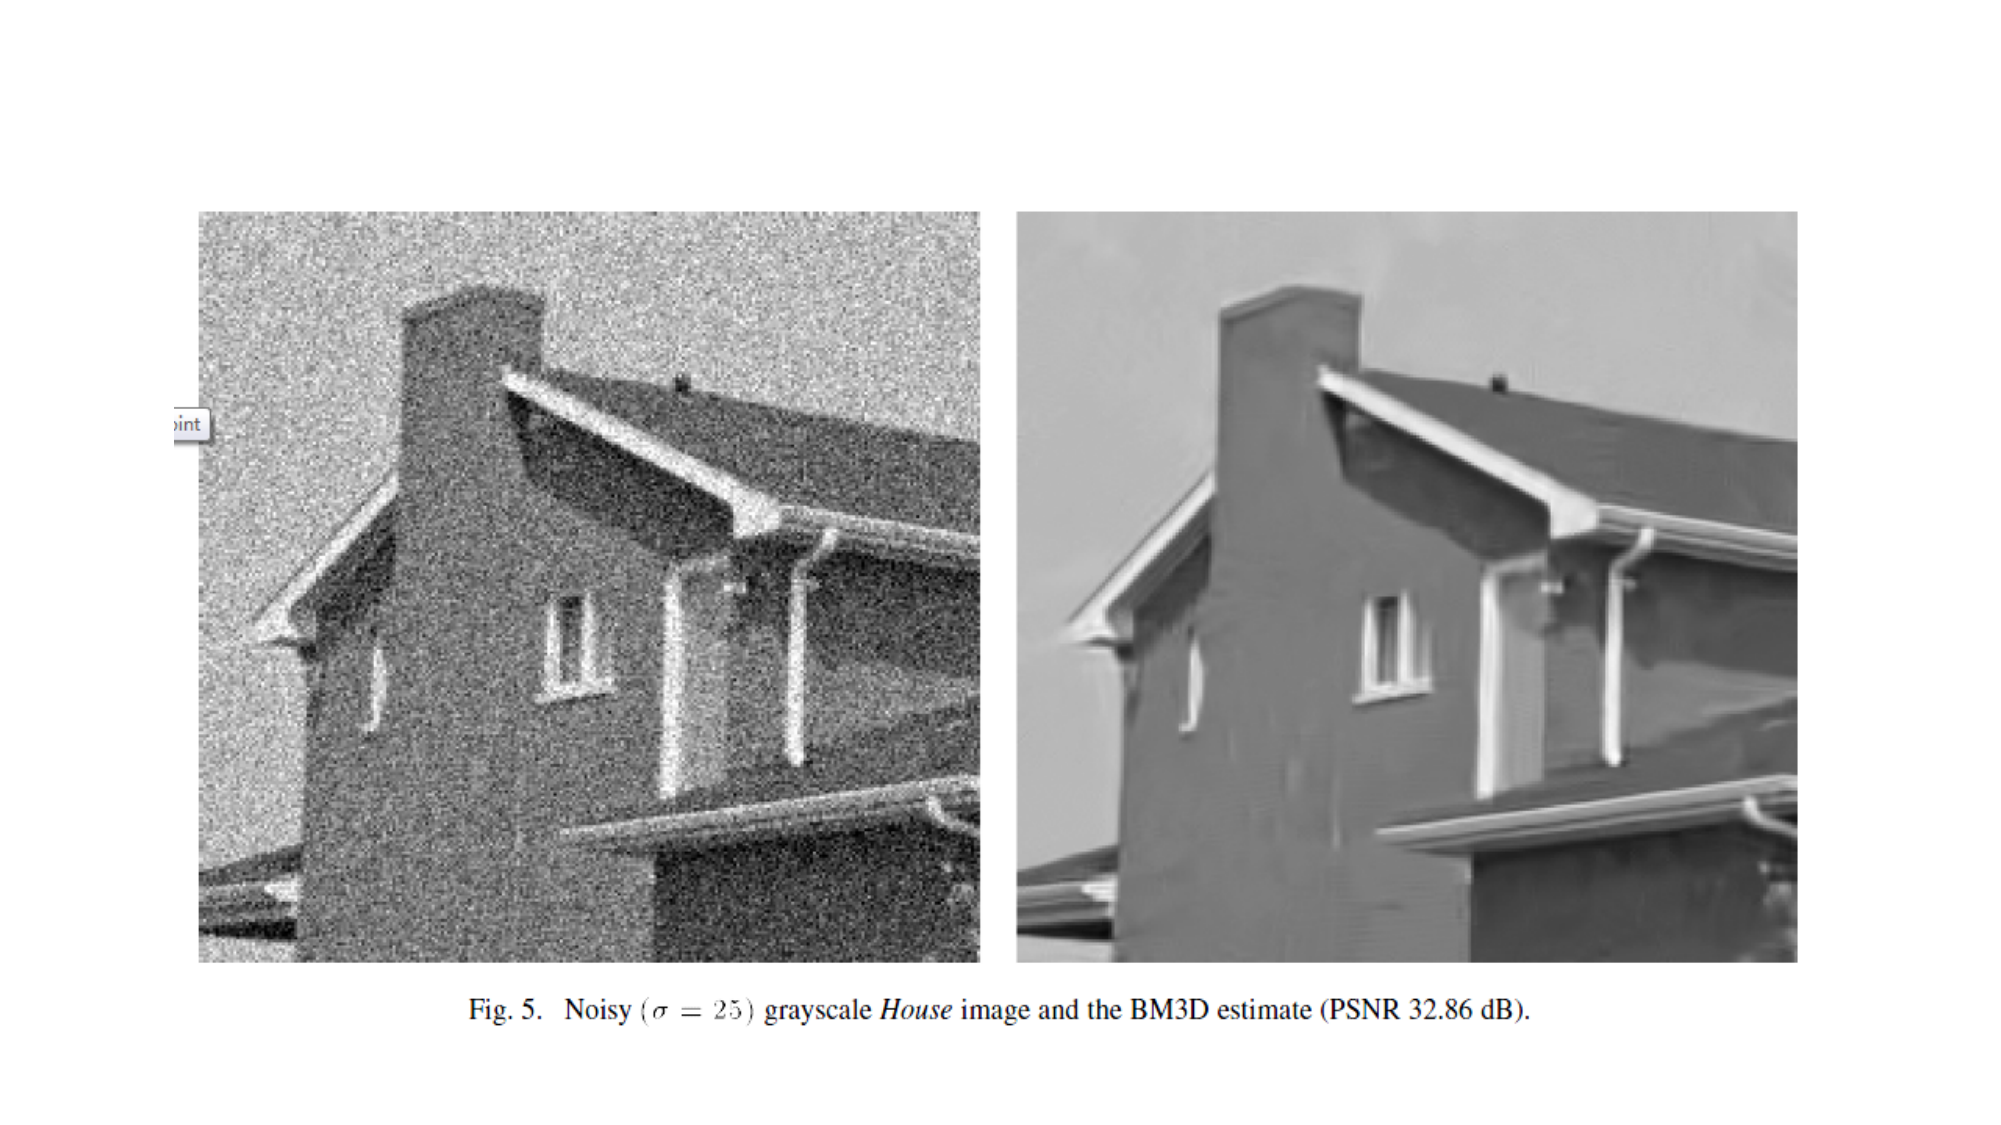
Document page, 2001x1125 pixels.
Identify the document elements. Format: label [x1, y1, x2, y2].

picture [174, 168, 1826, 1035]
